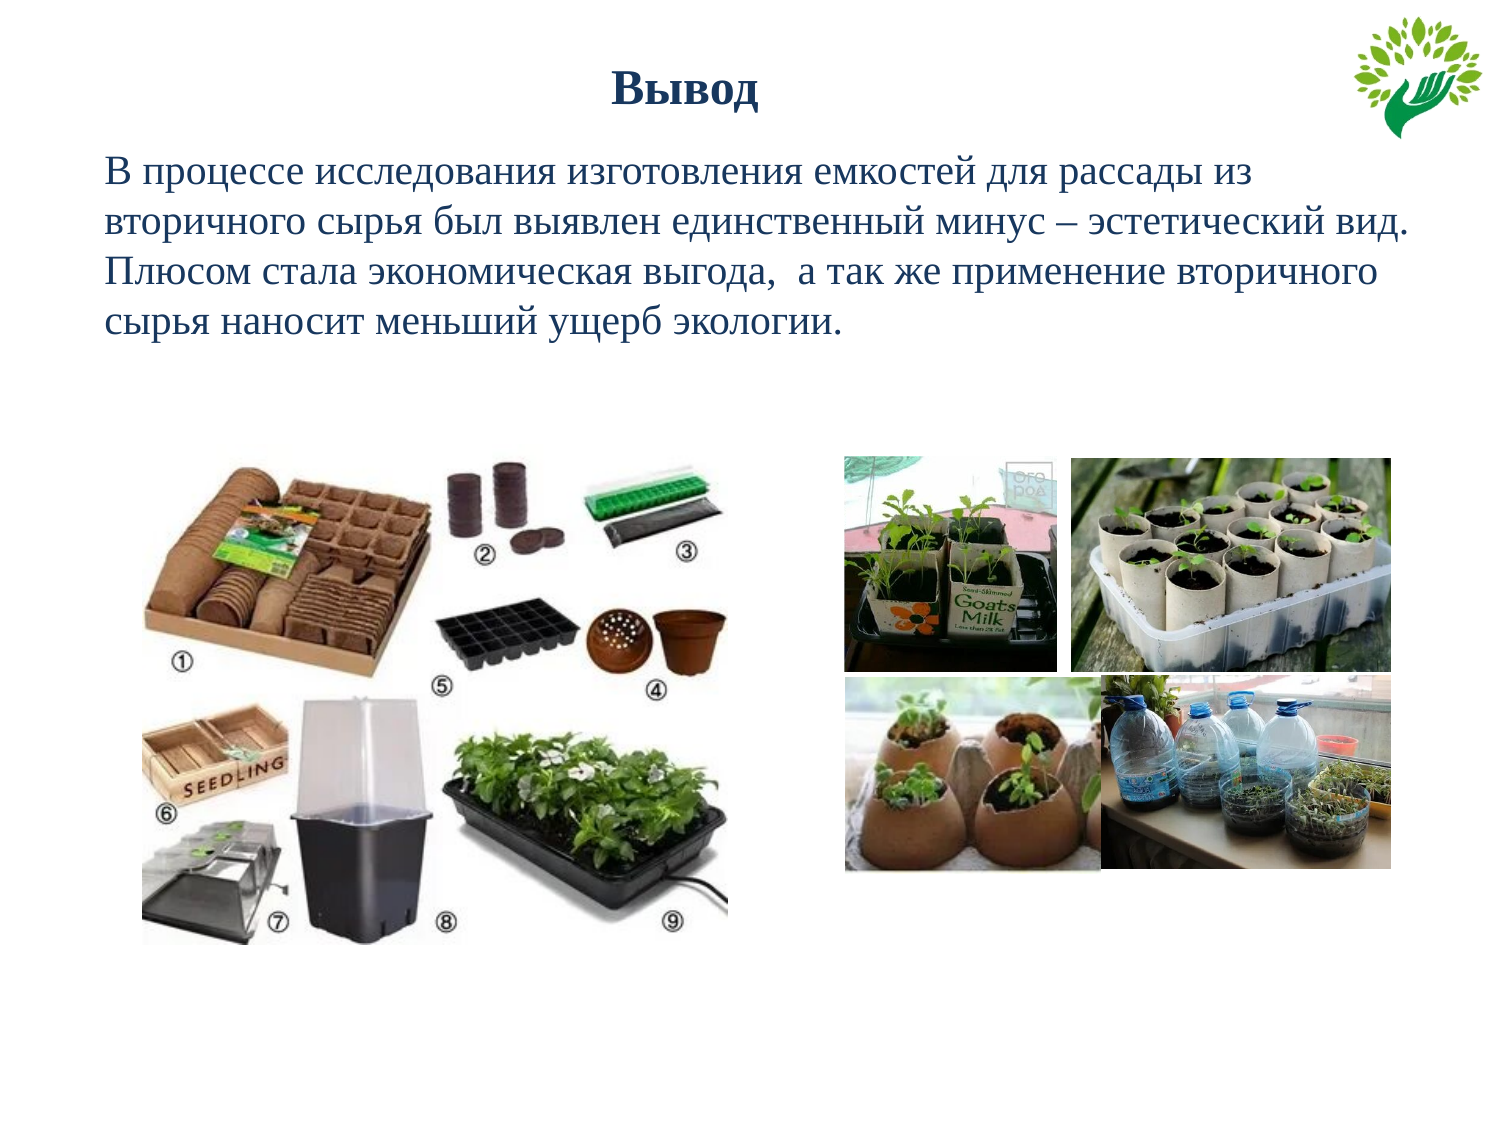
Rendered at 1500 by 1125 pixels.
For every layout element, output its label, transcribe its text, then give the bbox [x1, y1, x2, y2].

picture [845, 675, 1391, 874]
picture [142, 444, 728, 945]
picture [1352, 9, 1483, 140]
text_box В процессе исследования изготовления емкостей для рассады из вторичного сырья был выявлен единственный минус – эстетический вид. Плюсом стала экономическая выгода, а так же применение вторичного сырья наносит меньший ущерб экологии. [89, 135, 1472, 351]
picture [844, 455, 1058, 672]
text_box Вывод [138, 32, 1232, 135]
picture [1071, 458, 1391, 672]
